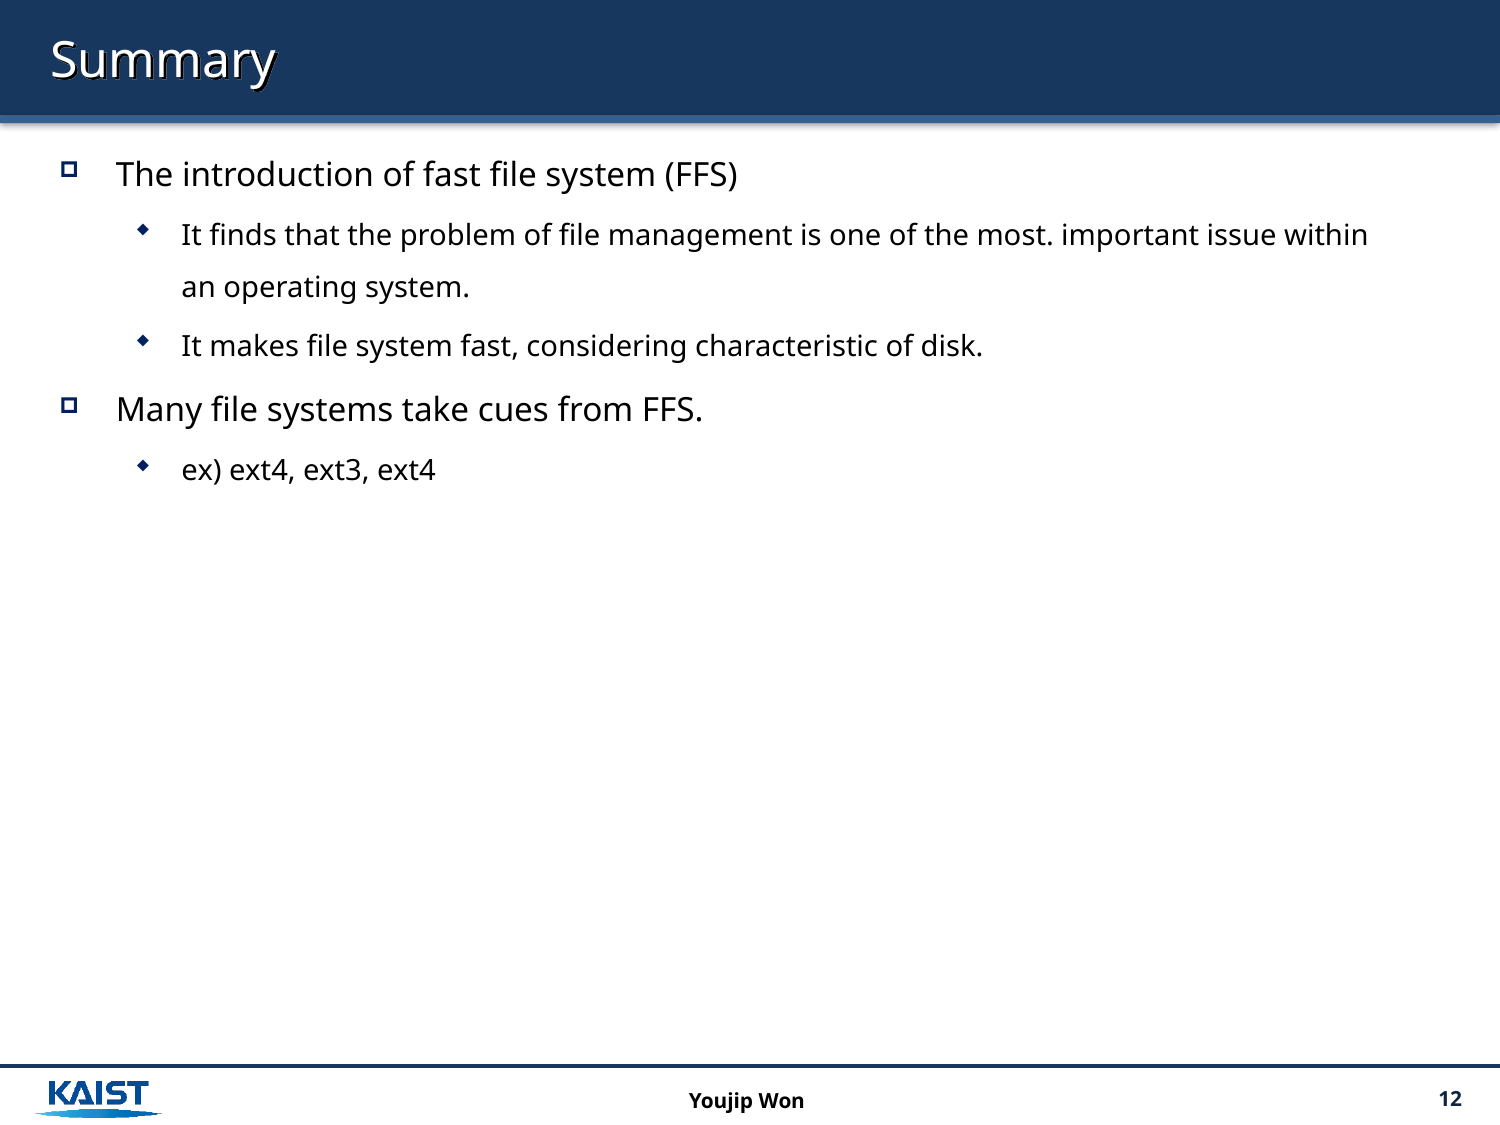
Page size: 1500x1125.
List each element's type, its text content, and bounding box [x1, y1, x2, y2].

list The introduction of fast file system (FFS) It finds that the problem of file management is one of the most. important issue within an operating system. It makes file system fast, considering characteristic of disk. Many file systems take cues from FFS. ex) ext4, ext3, ext4 [44, 125, 1424, 788]
picture [35, 1081, 162, 1118]
footer Youjip Won [497, 1079, 997, 1117]
slide_number 12 [1306, 1081, 1483, 1118]
title Summary [34, 8, 1477, 106]
